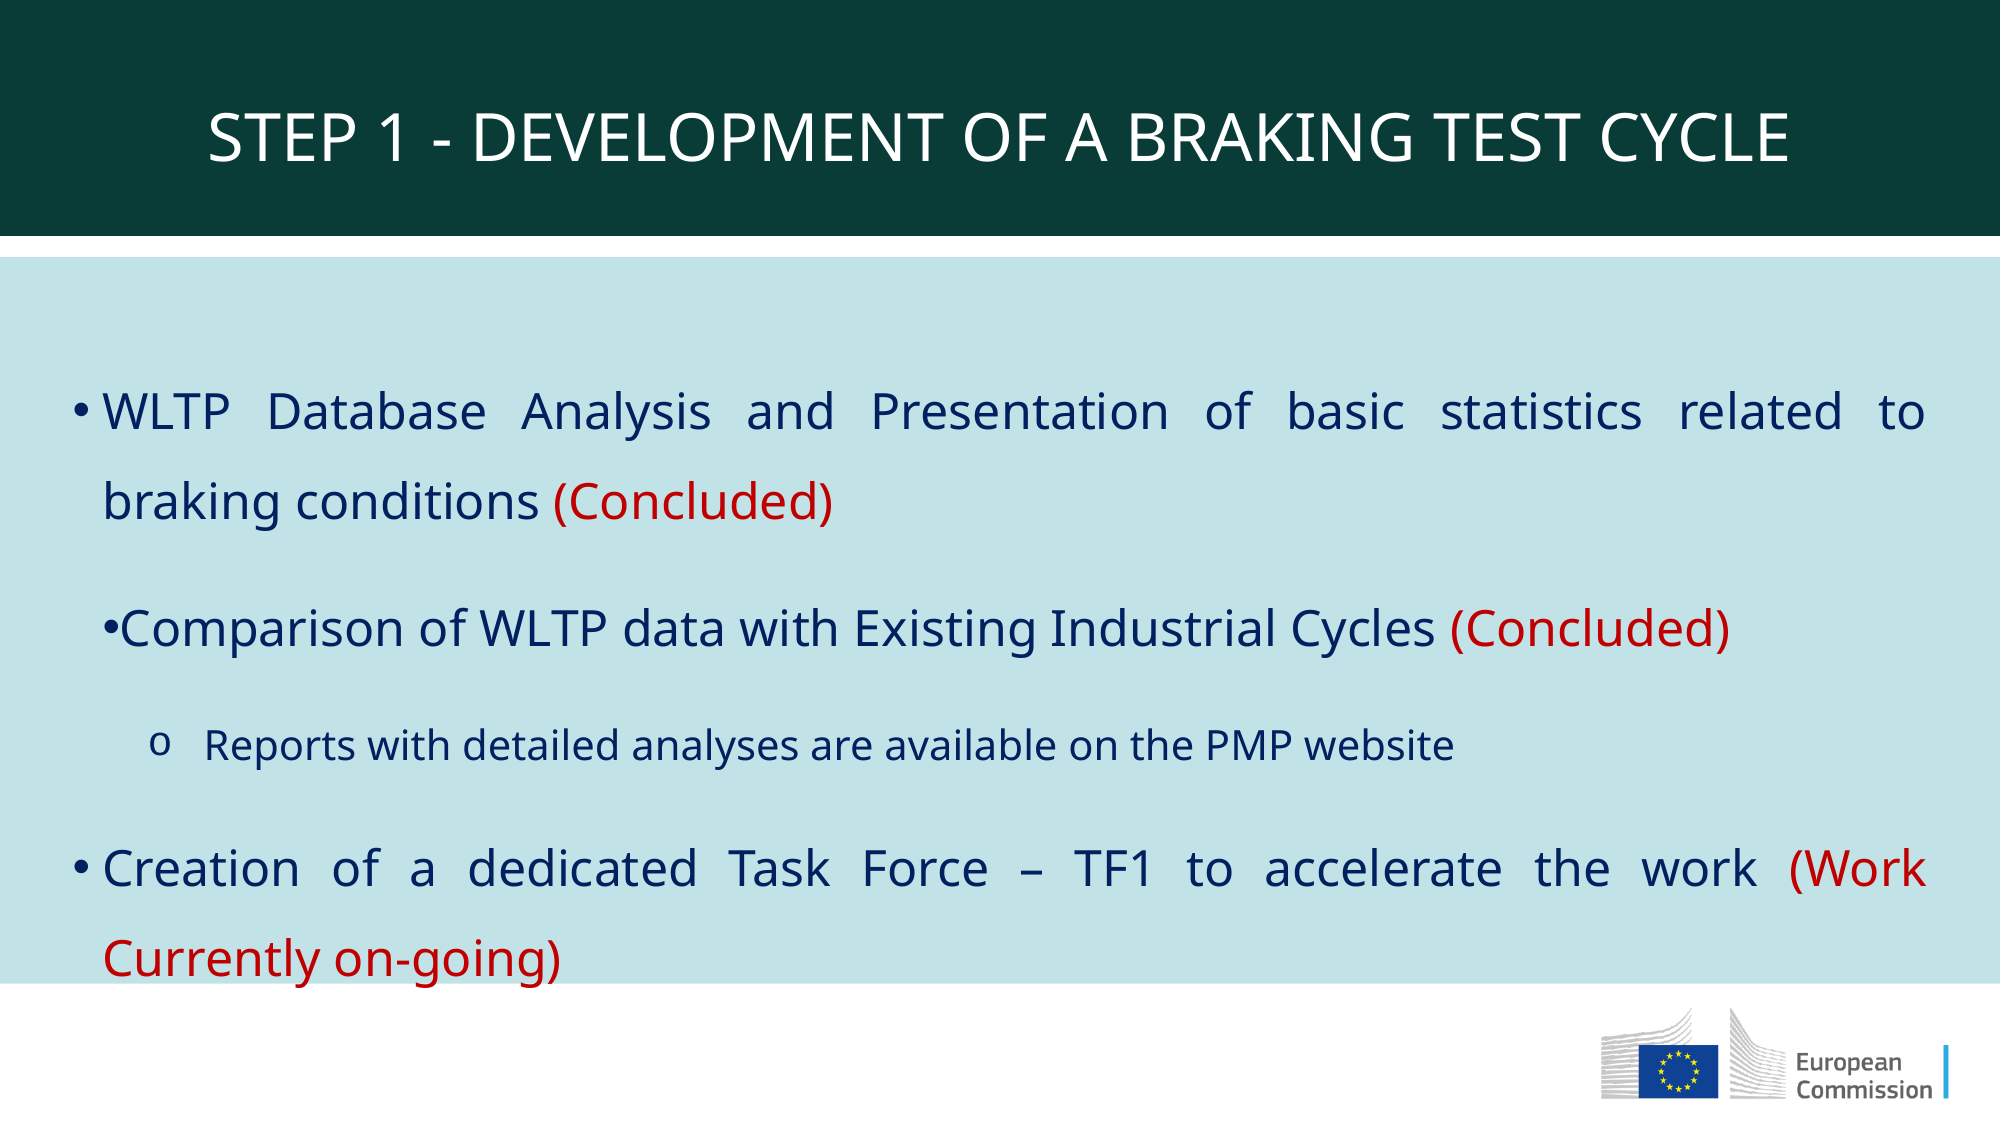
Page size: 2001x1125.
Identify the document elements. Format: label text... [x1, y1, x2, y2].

list STEP 1 - DEVELOPMENT OF A BRAKING TEST CYCLE [53, 96, 1947, 189]
picture [1572, 993, 1977, 1112]
text_box WLTP Database Analysis and Presentation of basic statistics related to braking conditions (Concluded) Comparison of WLTP data with Existing Industrial Cycles (Concluded) Reports with detailed analyses are available on the PMP website Creation of a dedicated Task Force – TF1 to accelerate the work (Work Currently on-going) [57, 341, 1943, 995]
